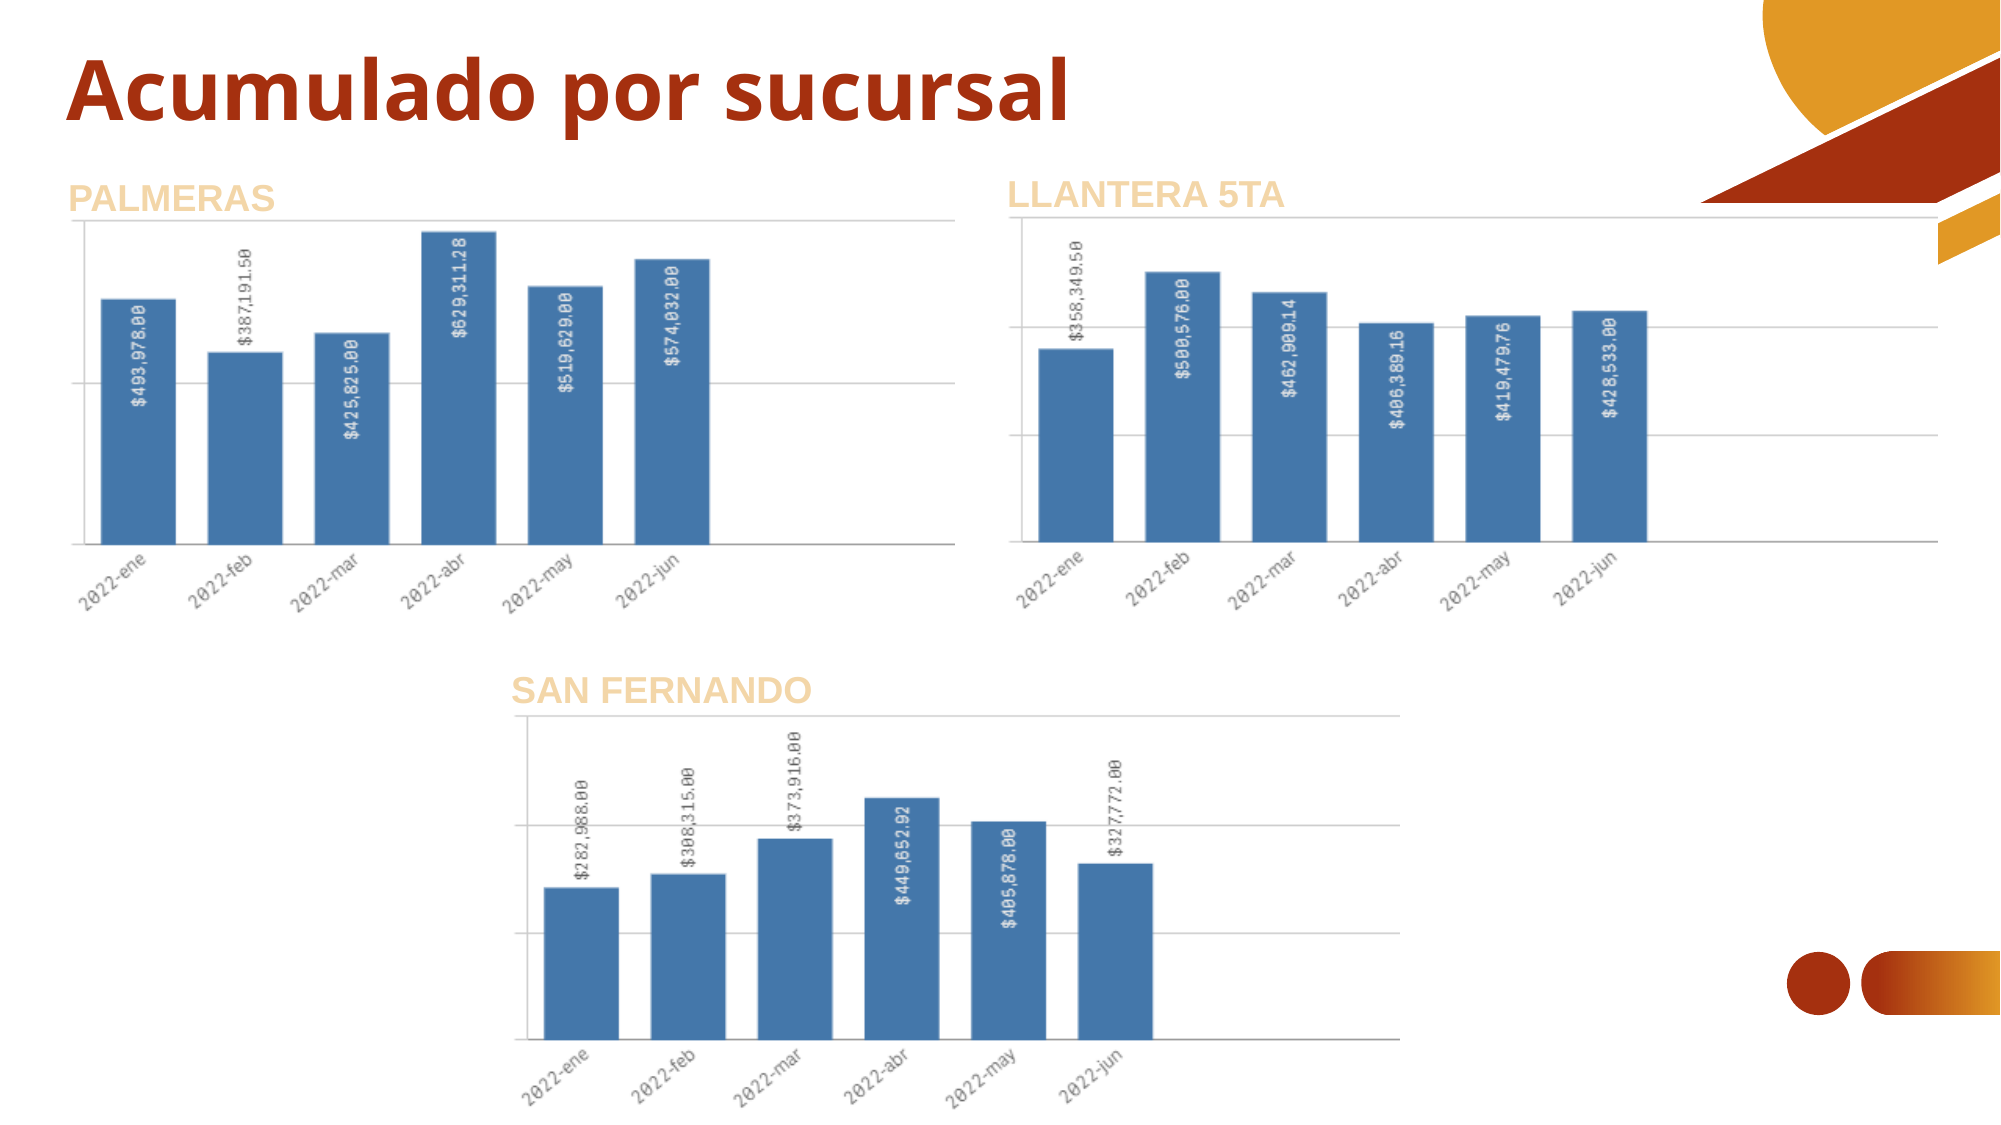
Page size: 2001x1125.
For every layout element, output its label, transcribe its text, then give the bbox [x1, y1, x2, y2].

text_box SAN FERNANDO [496, 658, 828, 703]
text_box LLANTERA 5TA [991, 162, 1302, 203]
picture [494, 703, 1400, 1125]
picture [987, 203, 1938, 629]
text_box Acumulado por sucursal [51, 39, 1552, 148]
text_box PALMERAS [52, 166, 291, 203]
picture [51, 203, 956, 633]
